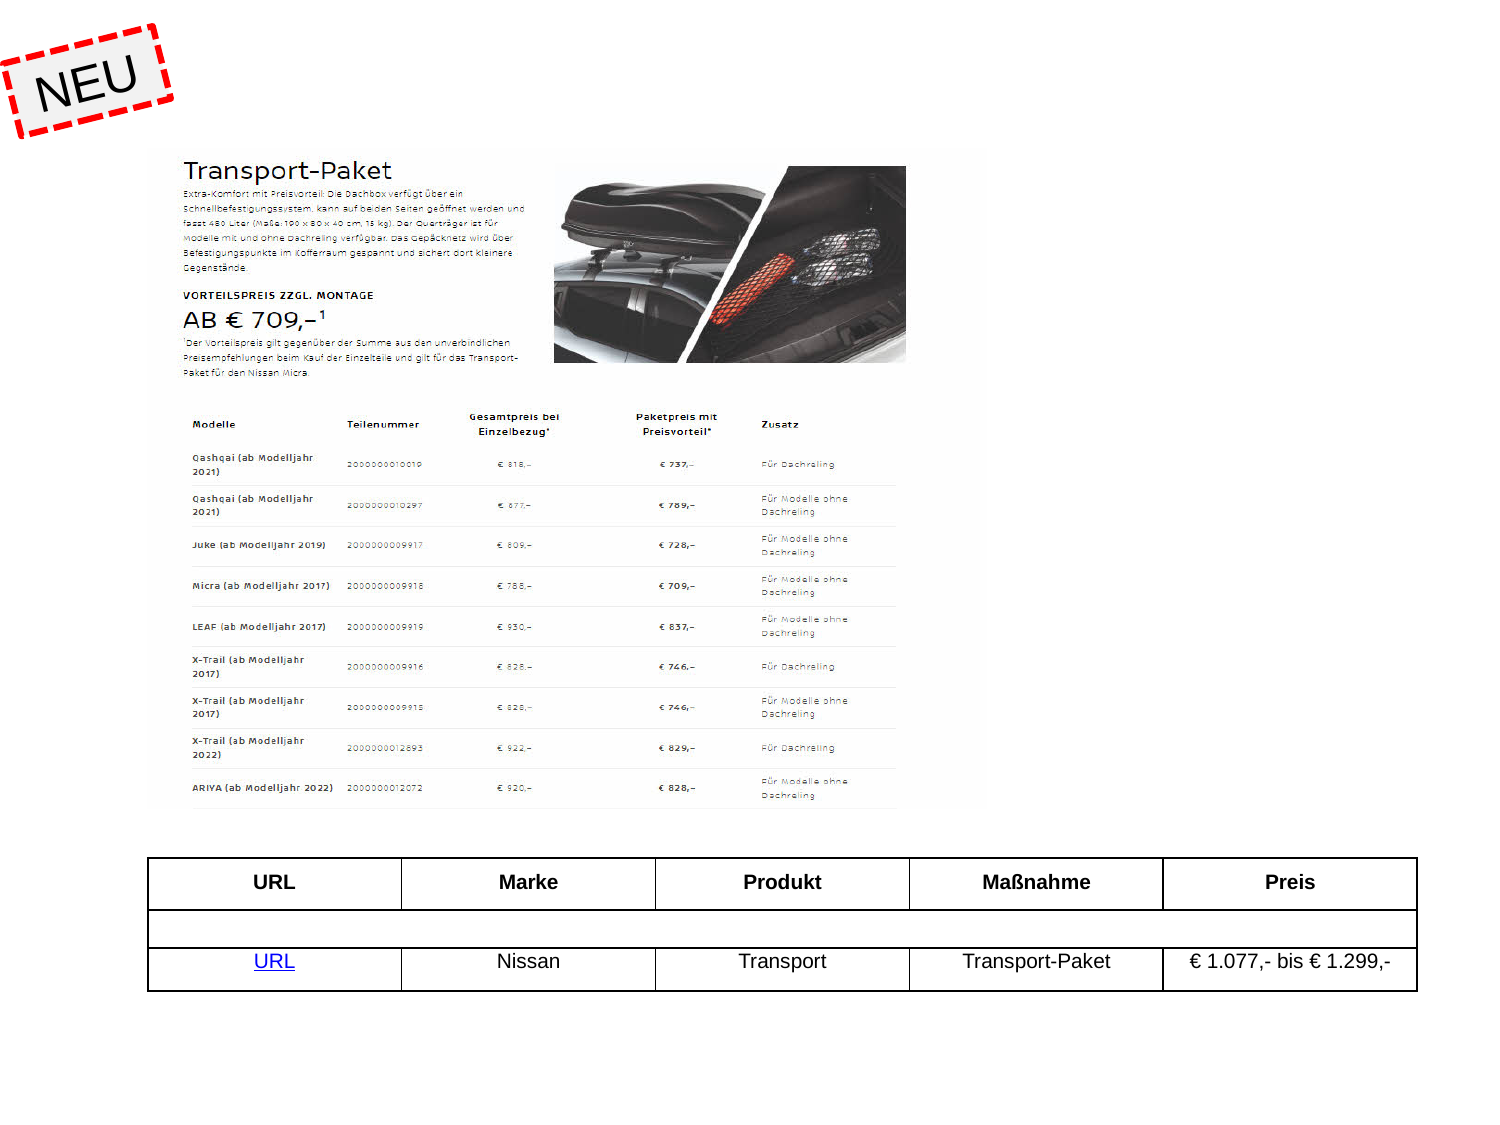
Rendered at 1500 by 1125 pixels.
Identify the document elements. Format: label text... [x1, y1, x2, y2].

table_cell Transport-Paket [910, 949, 1162, 990]
table_cell URL [149, 949, 401, 990]
picture [147, 148, 987, 809]
table_header Marke [402, 859, 655, 909]
table_header Preis [1164, 859, 1416, 909]
text_box NEU [3, 26, 171, 137]
table_header URL [149, 859, 401, 909]
table_cell Transport [656, 949, 909, 990]
table_cell Nissan [402, 949, 655, 990]
table_header Produkt [656, 859, 909, 909]
table_cell [149, 911, 1416, 947]
table_cell € 1.077,- bis € 1.299,- [1164, 949, 1416, 990]
table_header Maßnahme [910, 859, 1162, 909]
